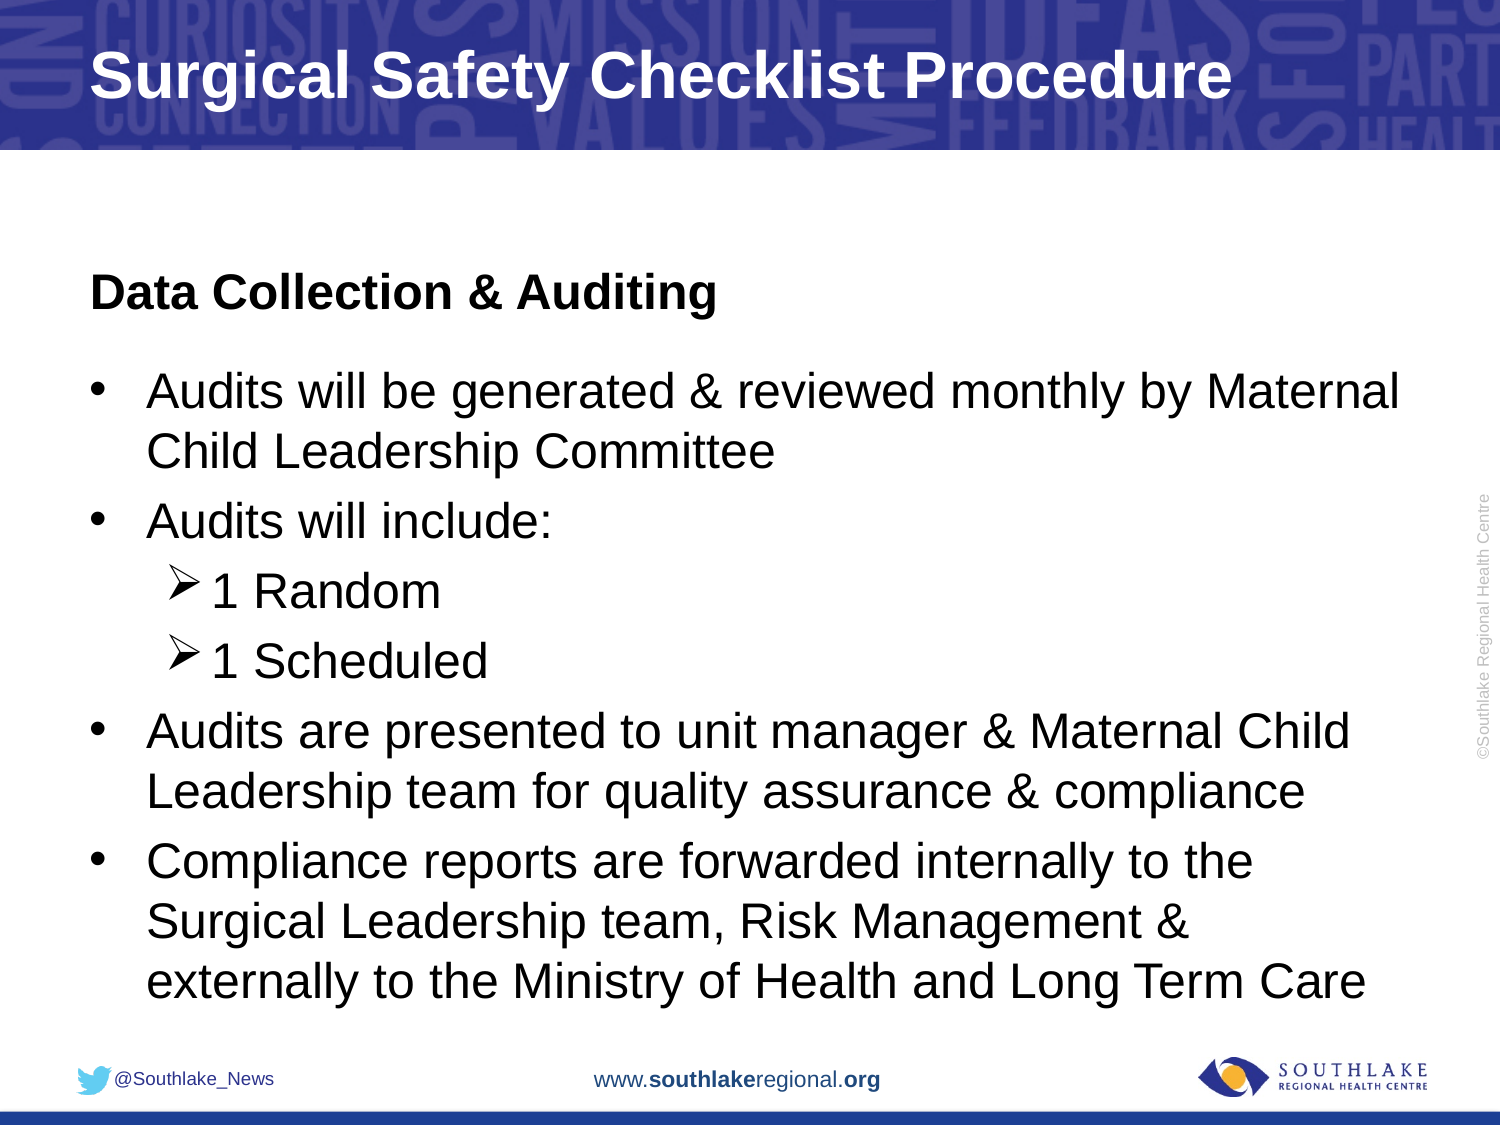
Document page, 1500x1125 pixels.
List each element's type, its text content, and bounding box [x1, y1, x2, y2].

picture [76, 1066, 112, 1095]
title Surgical Safety Checklist Procedure [75, 24, 1425, 138]
picture [1198, 1057, 1427, 1097]
picture [0, 0, 1500, 150]
list Data Collection & Auditing Audits will be generated & reviewed monthly by Maternal Child Leadership Committee Audits will include: 1 Random 1 Scheduled Audits are presented to unit manager & Maternal Child Leadership team for quality assurance & compliance Compliance reports are forwarded internally to the Surgical Leadership team, Risk Management & externally to the Ministry of Health and Long Term Care [75, 262, 1425, 1005]
